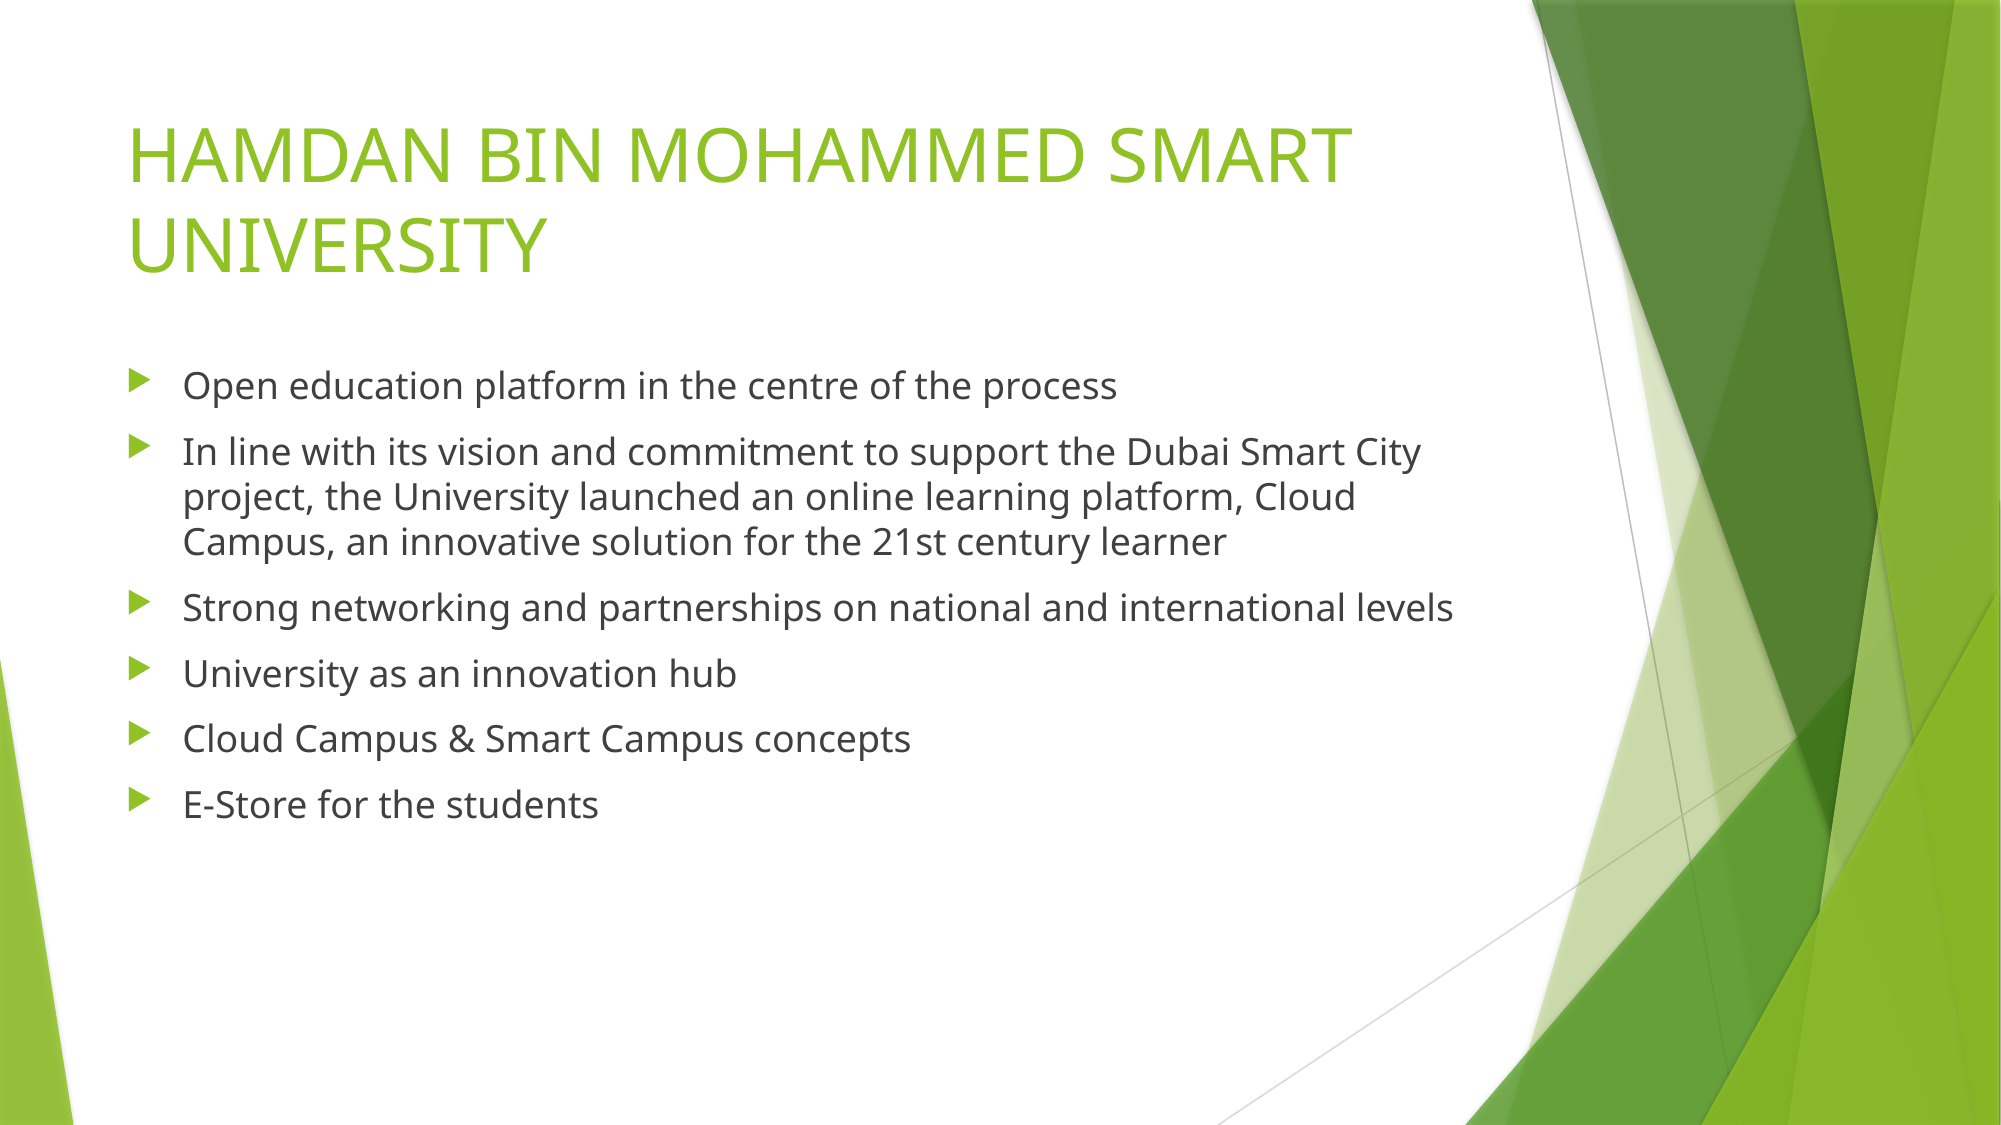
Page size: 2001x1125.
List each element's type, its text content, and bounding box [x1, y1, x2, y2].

list Open education platform in the centre of the process In line with its vision and commitment to support the Dubai Smart City project, the University launched an online learning platform, Cloud Campus, an innovative solution for the 21st century learner Strong networking and partnerships on national and international levels University as an innovation hub Cloud Campus & Smart Campus concepts E-Store for the students [111, 354, 1522, 992]
title HAMDAN BIN MOHAMMED SMART UNIVERSITY [111, 99, 1522, 317]
